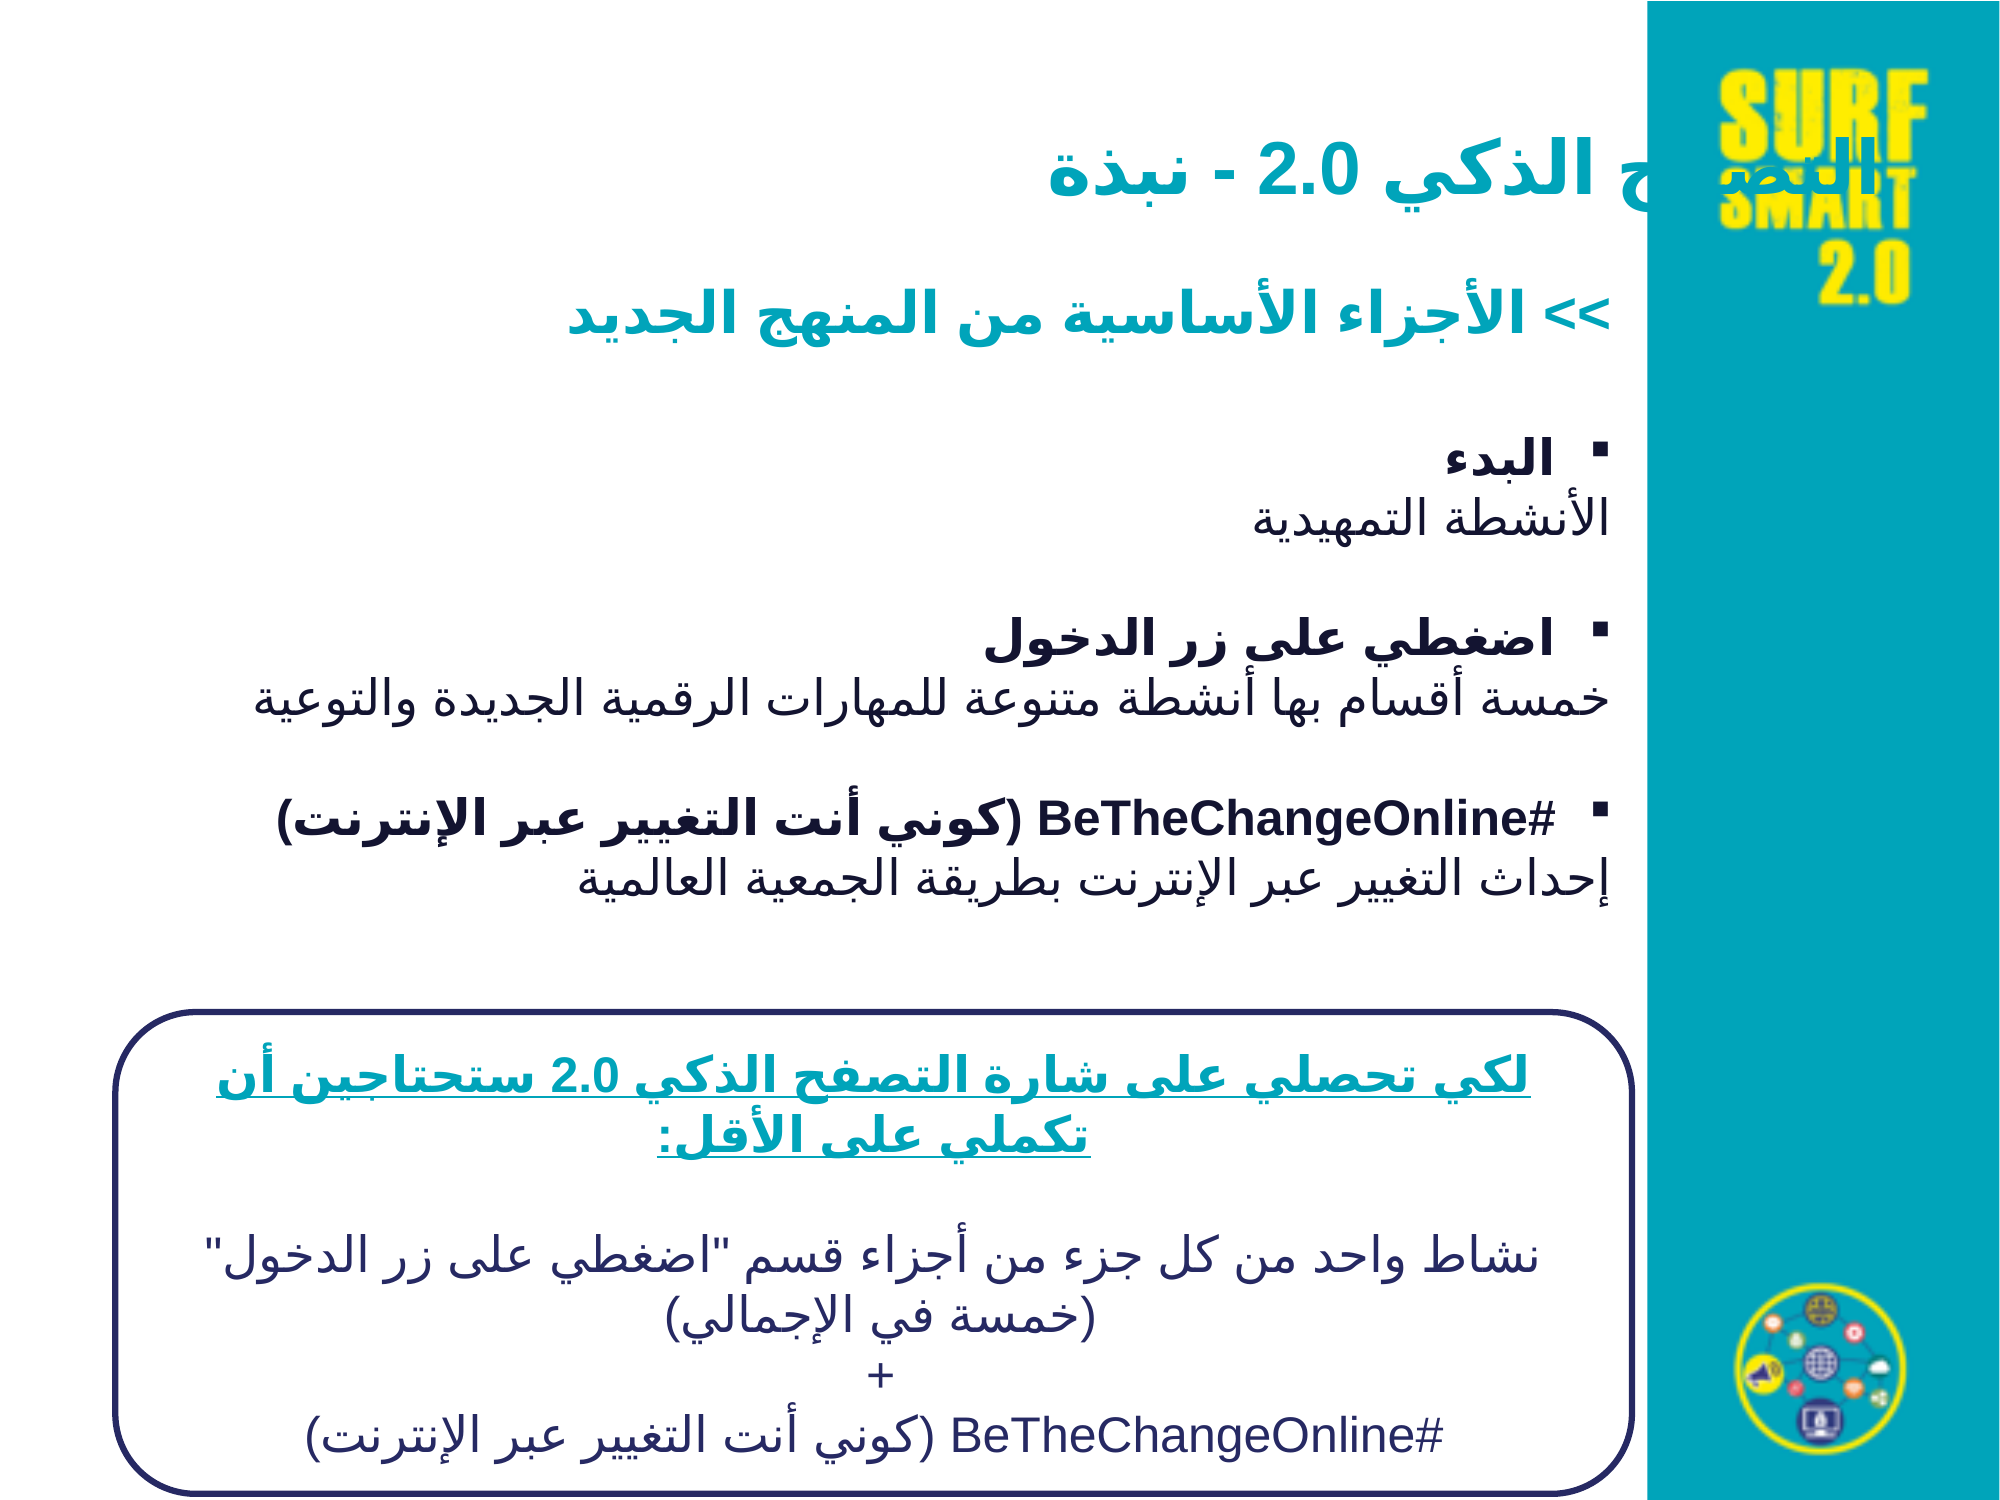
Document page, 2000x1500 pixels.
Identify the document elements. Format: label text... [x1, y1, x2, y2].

list التصفح الذكي 2.0 - نبذة [81, 119, 1881, 235]
text_box لكي تحصلي على شارة التصفح الذكي 2.0 ستحتاجين أن تكملي على الأقل: نشاط واحد من كل جزء من أجزاء قسم "اضغطي على زر الدخول" (خمسة في الإجمالي) + #BeTheChangeOnline (كوني أنت التغيير عبر الإنترنت) [115, 1012, 1632, 1494]
text_box >> الأجزاء الأساسية من المنهج الجديد البدء الأنشطة التمهيدية اضغطي على زر الدخول خمسة أقسام بها أنشطة متنوعة للمهارات الرقمية الجديدة والتوعية #BeTheChangeOnline (كوني أنت التغيير عبر الإنترنت) إحداث التغيير عبر الإنترنت بطريقة الجمعية العالمية [59, 265, 1632, 916]
picture [1647, 1, 2000, 1500]
